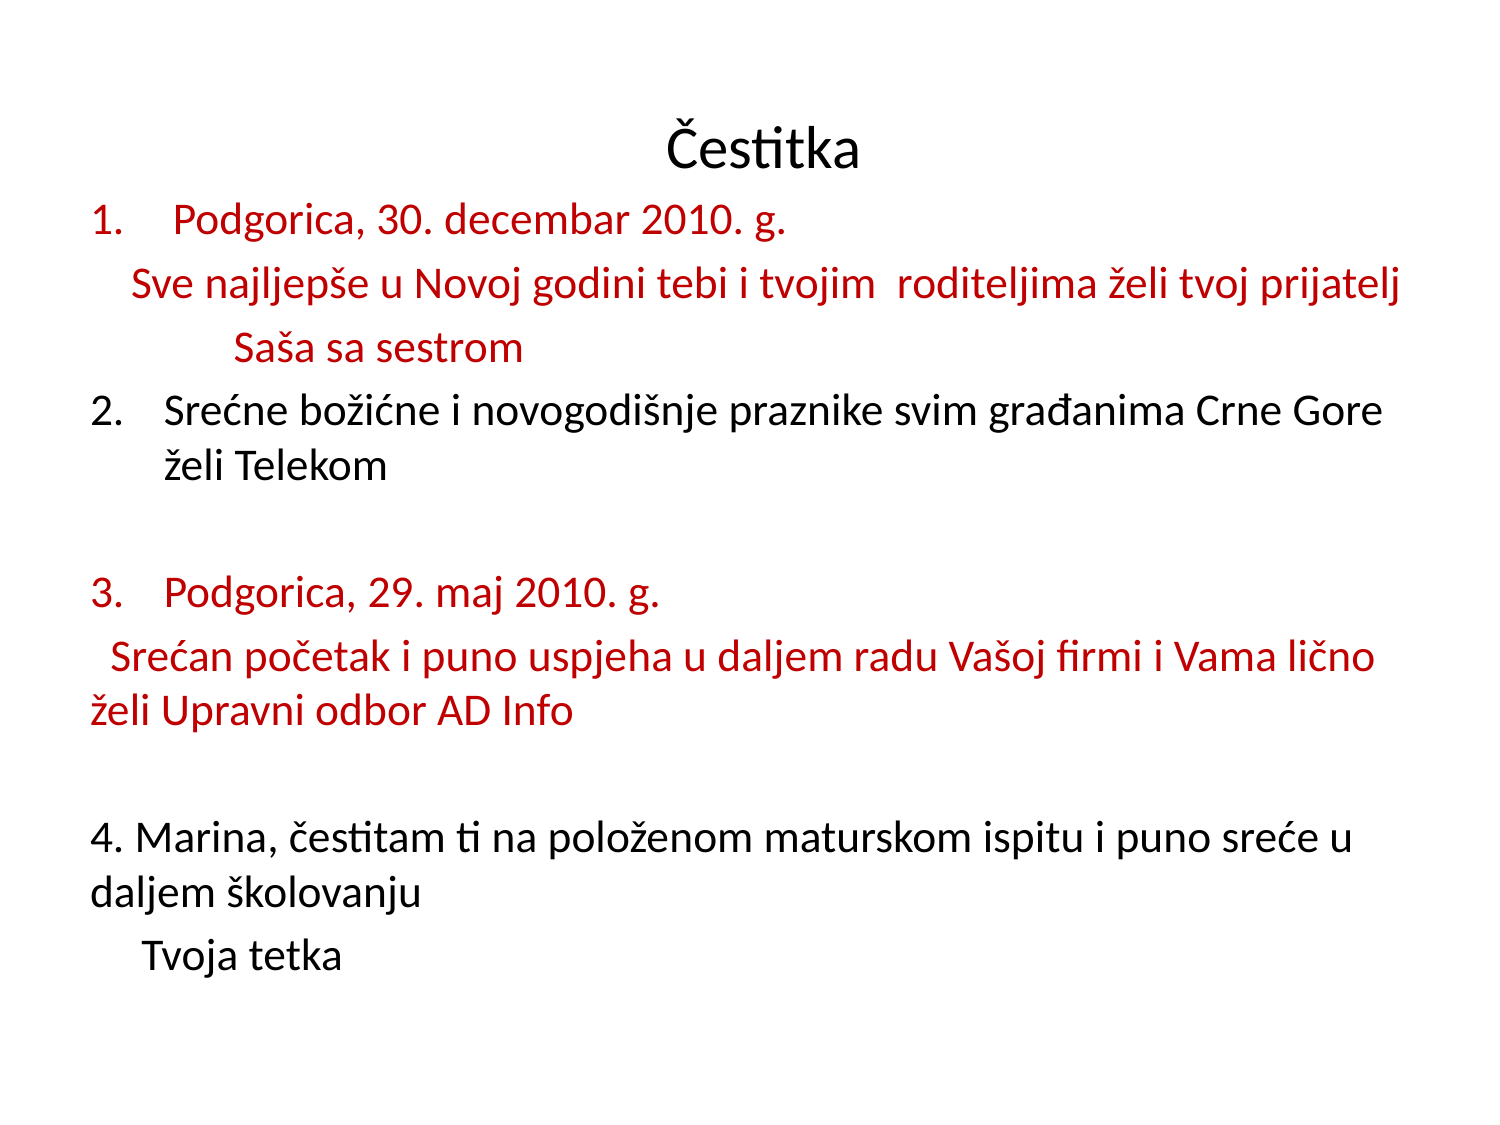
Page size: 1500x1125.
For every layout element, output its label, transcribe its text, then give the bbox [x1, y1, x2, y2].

list Čestitka Podgorica, 30. decembar 2010. g. Sve najljepše u Novoj godini tebi i tvojim roditeljima želi tvoj prijatelj Saša sa sestrom Srećne božićne i novogodišnje praznike svim građanima Crne Gore želi Telekom Podgorica, 29. maj 2010. g. Srećan početak i puno uspjeha u daljem radu Vašoj firmi i Vama lično želi Upravni odbor AD Info 4. Marina, čestitam ti na položenom maturskom ispitu i puno sreće u daljem školovanju Tvoja tetka [75, 99, 1425, 1005]
